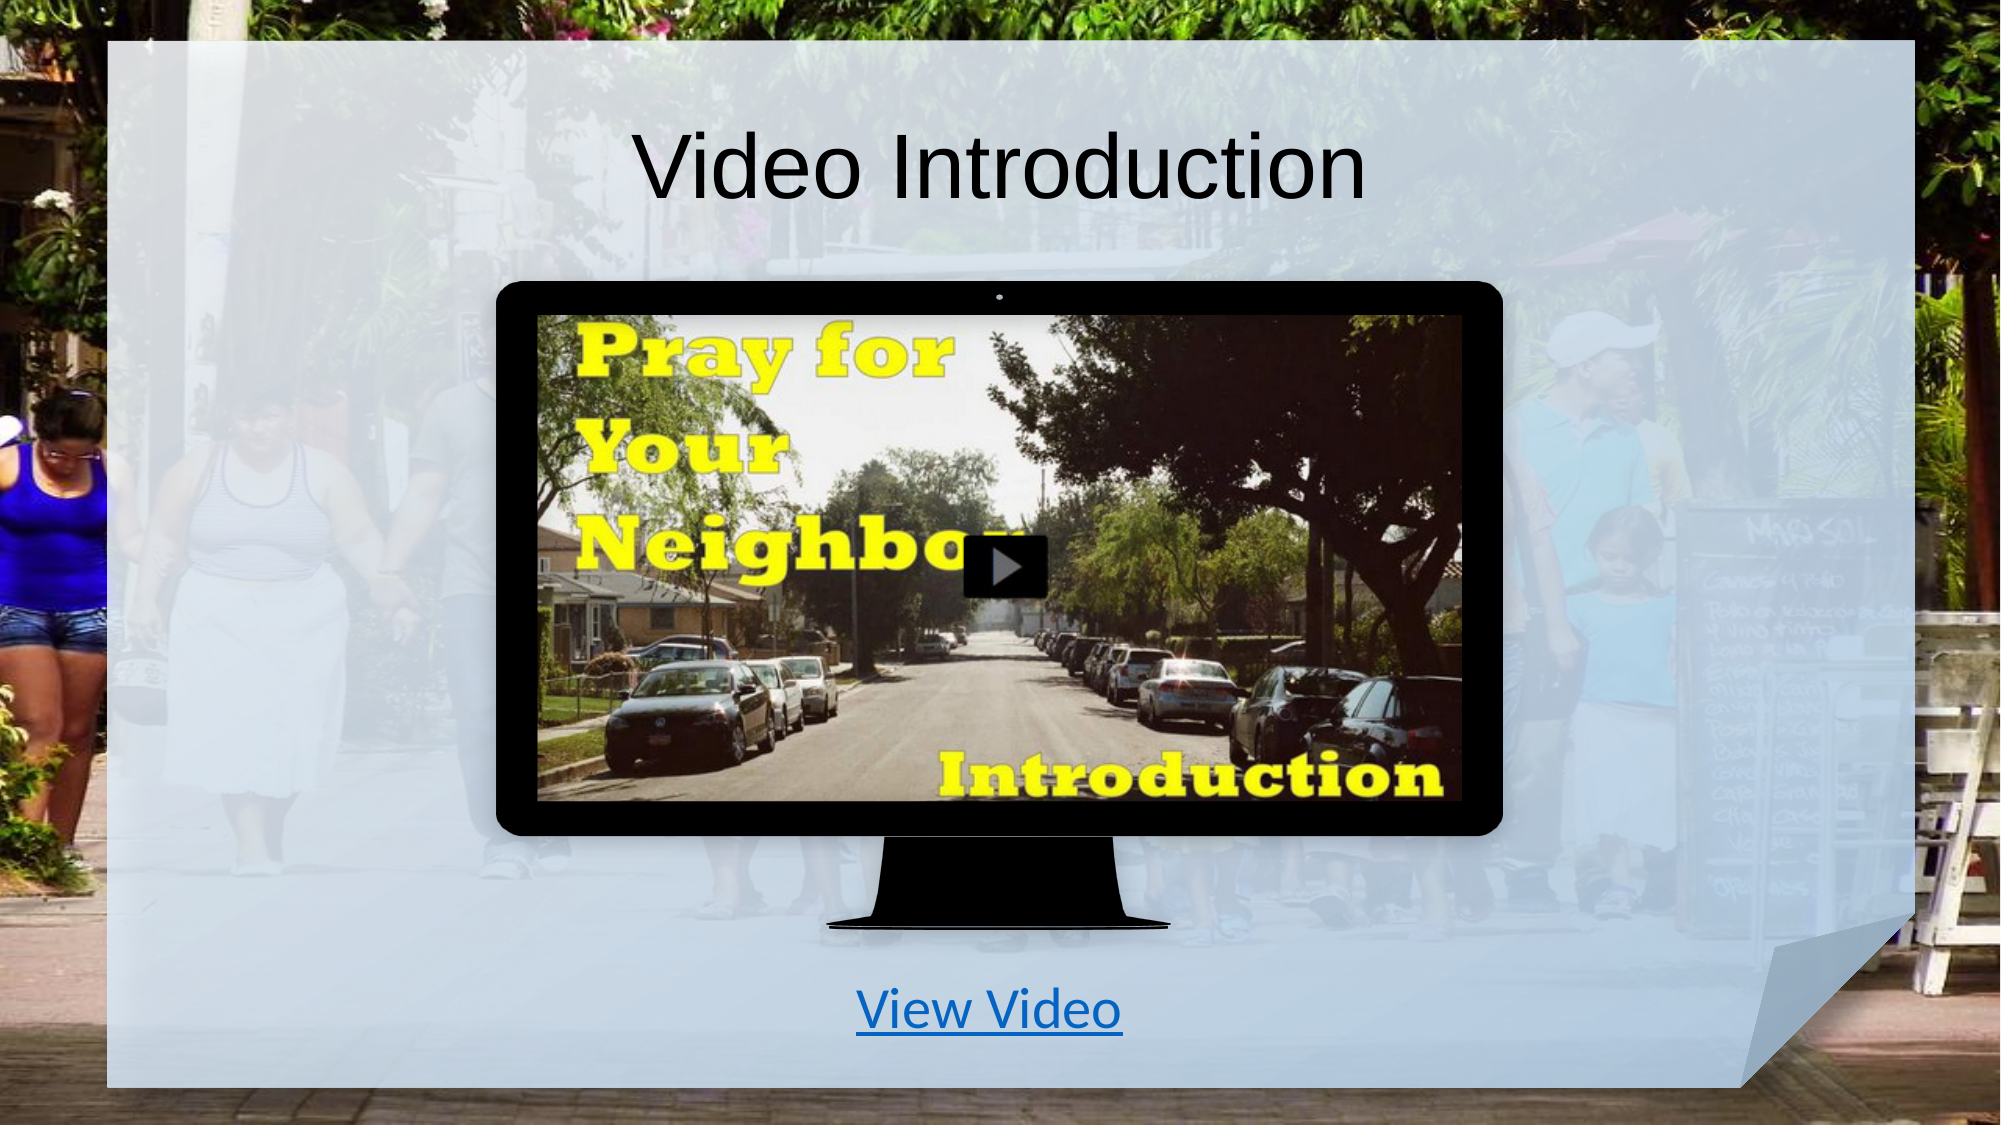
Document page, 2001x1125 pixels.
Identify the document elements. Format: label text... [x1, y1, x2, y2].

text_box View Video [691, 963, 1288, 1048]
title Video Introduction [137, 59, 1863, 278]
picture [0, 0, 2001, 1125]
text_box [467, 261, 1533, 961]
